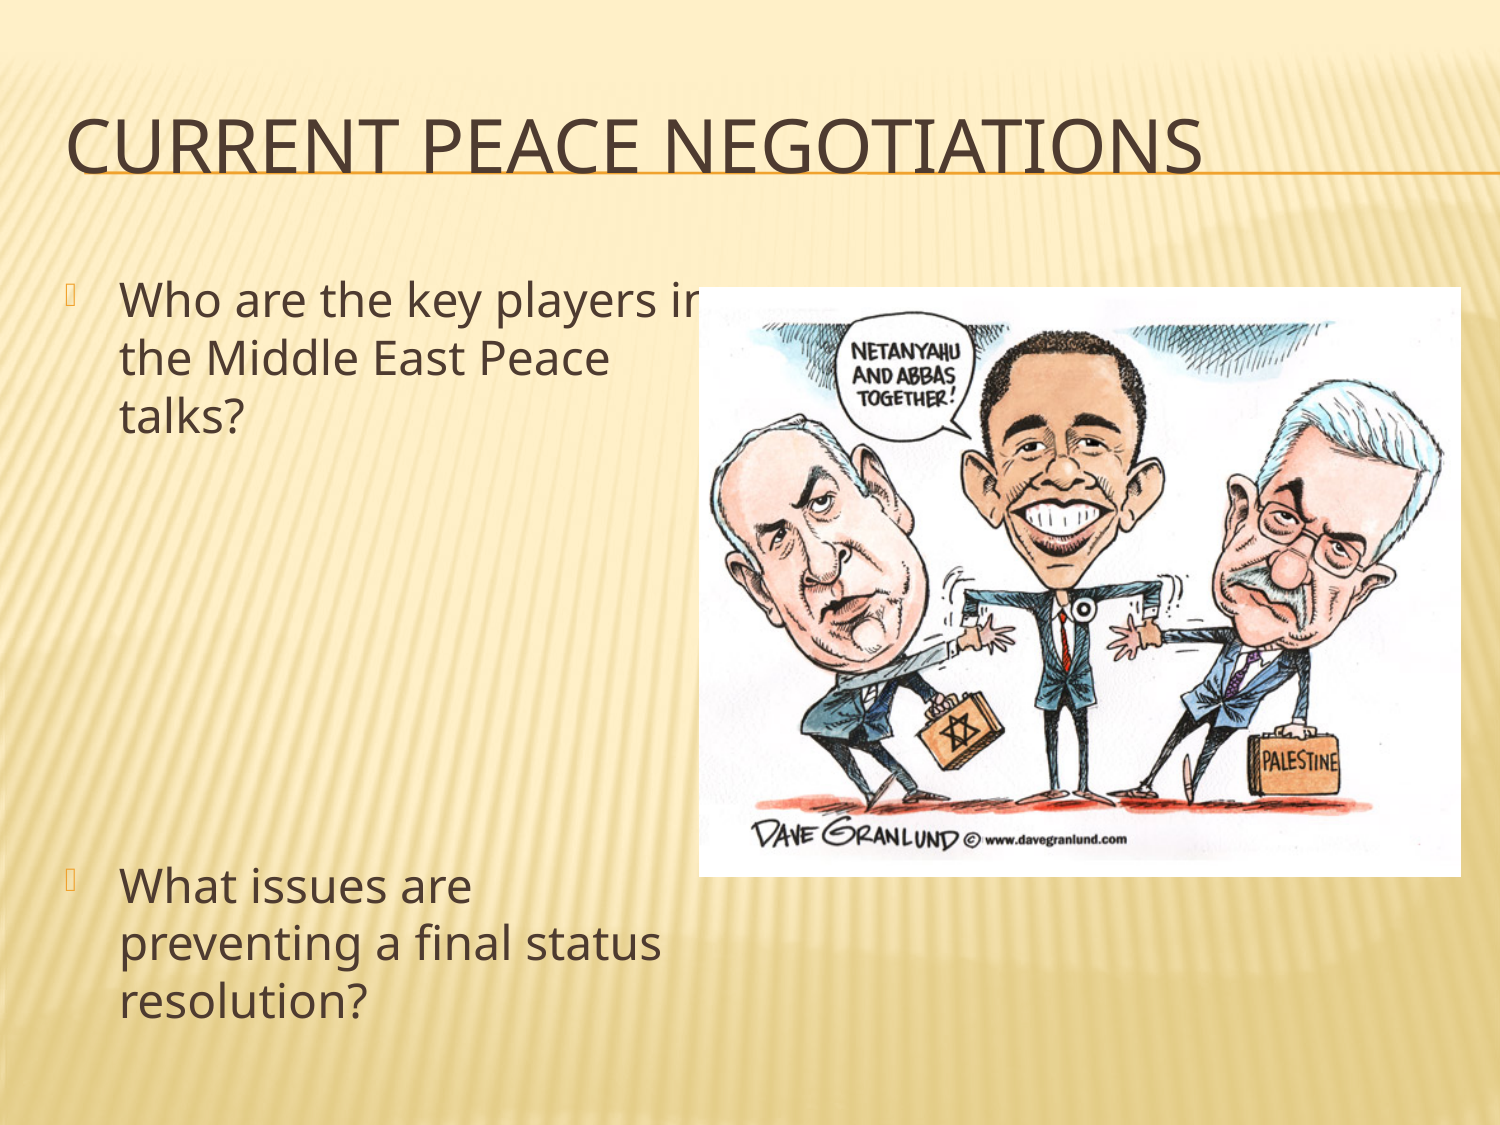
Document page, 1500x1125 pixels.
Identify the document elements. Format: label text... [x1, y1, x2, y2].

picture [699, 287, 1461, 877]
list Who are the key players in the Middle East Peace talks? What issues are preventing a final status resolution? [50, 262, 738, 1038]
title Current peace negotiations [49, 75, 1475, 213]
